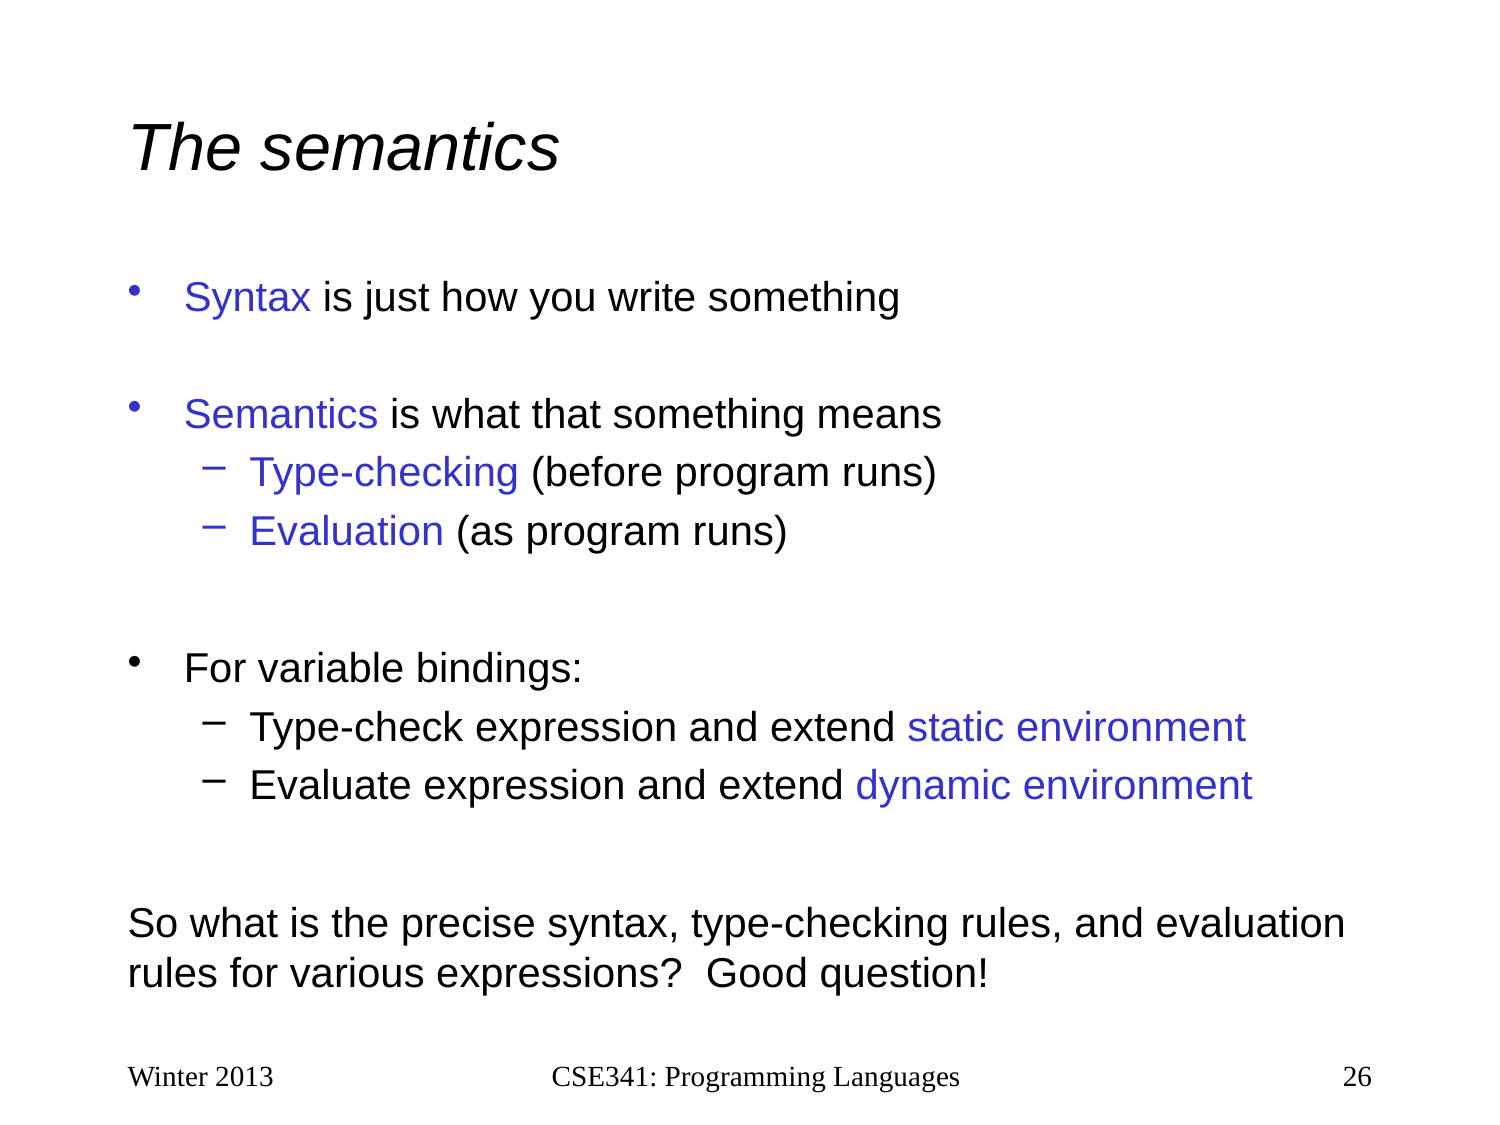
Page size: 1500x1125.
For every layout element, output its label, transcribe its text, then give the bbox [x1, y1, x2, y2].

footer CSE341: Programming Languages [474, 1049, 1038, 1125]
title The semantics [112, 49, 1388, 238]
slide_number 26 [1074, 1049, 1388, 1125]
slide_number Winter 2013 [112, 1049, 426, 1125]
list Syntax is just how you write something Semantics is what that something means Type-checking (before program runs) Evaluation (as program runs) For variable bindings: Type-check expression and extend static environment Evaluate expression and extend dynamic environment So what is the precise syntax, type-checking rules, and evaluation rules for various expressions? Good question! [112, 262, 1388, 1001]
